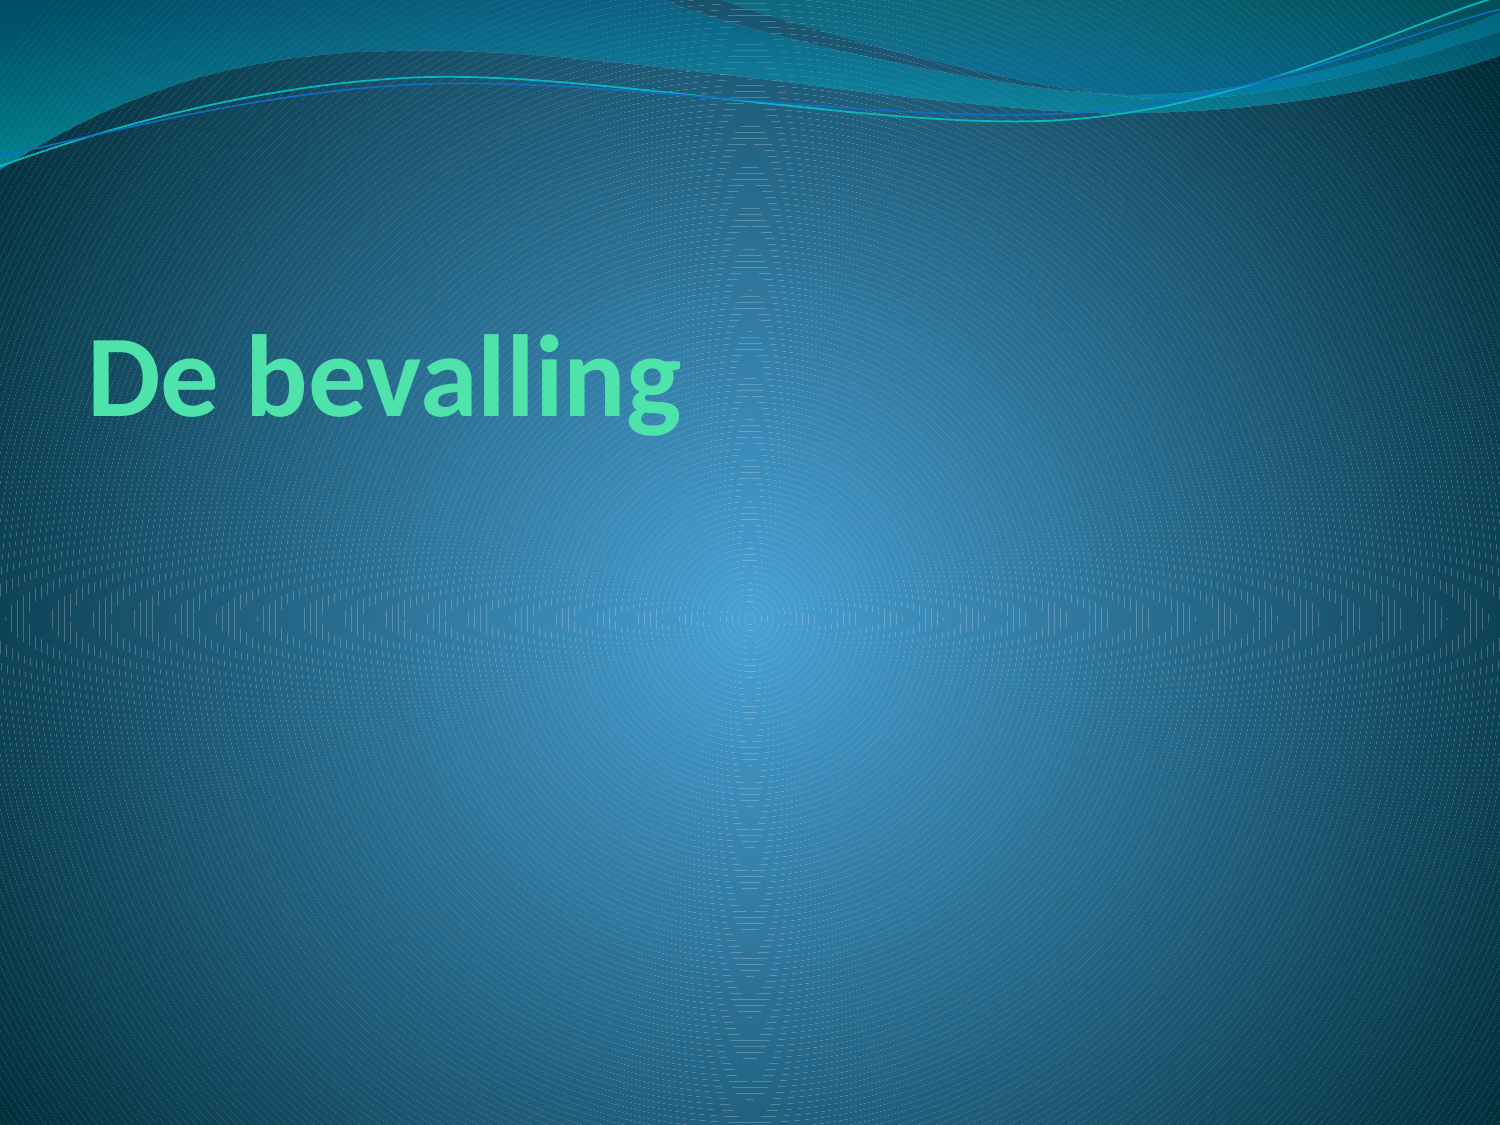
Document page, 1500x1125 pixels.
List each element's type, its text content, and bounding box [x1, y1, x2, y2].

title De bevalling [86, 216, 1362, 440]
